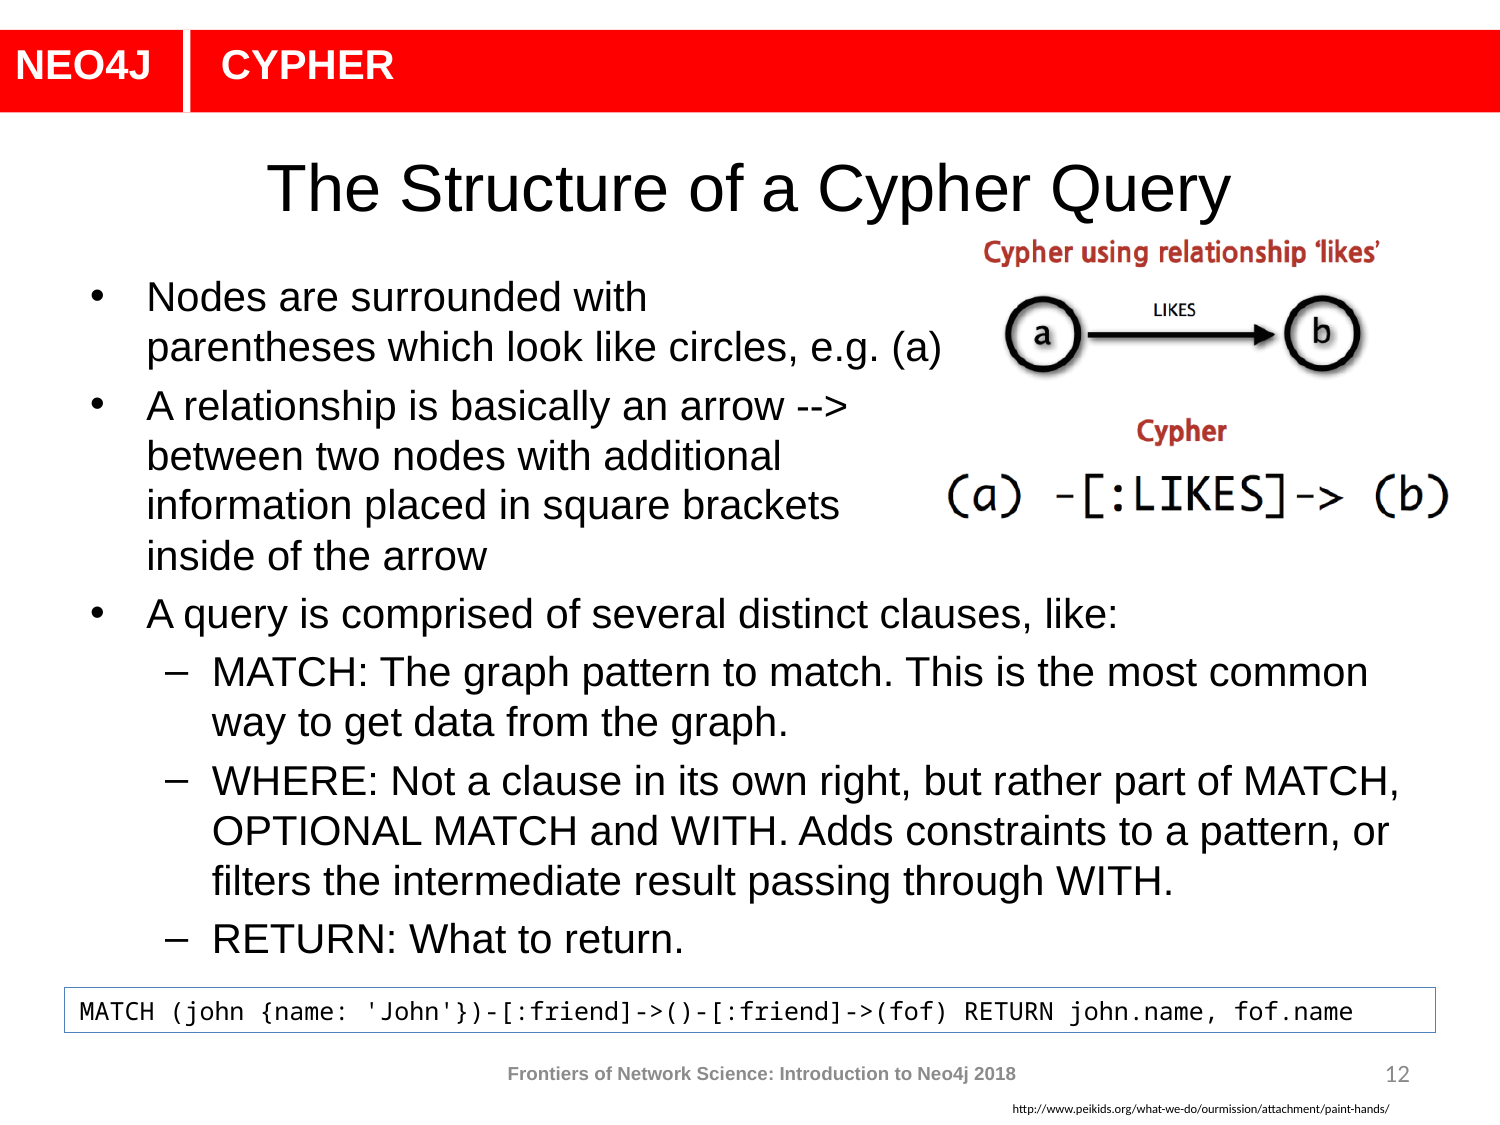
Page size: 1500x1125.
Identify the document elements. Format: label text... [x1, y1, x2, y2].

footer Frontiers of Network Science: Introduction to Neo4j 2018 [490, 1042, 1034, 1103]
text_box [183, 29, 191, 113]
text_box MATCH (john {name: 'John'})-[:friend]->()-[:friend]->(fof) RETURN john.name, fof.name [64, 987, 1436, 1033]
title The Structure of a Cypher Query [75, 137, 1425, 233]
slide_number 12 [1074, 1042, 1425, 1093]
text_box NEO4J CYPHER [191, 29, 1500, 113]
text_box http://www.peikids.org/what-we-do/ourmission/attachment/paint-hands/ [997, 1093, 1467, 1124]
text_box NEO4J CYPHER [0, 29, 183, 113]
list Nodes are surrounded with parentheses which look like circles, e.g. (a) A relationship is basically an arrow --> between two nodes with additional information placed in square brackets inside of the arrow A query is comprised of several distinct clauses, like: MATCH: The graph pattern to match. This is the most common way to get data from the graph. WHERE: Not a clause in its own right, but rather part of MATCH, OPTIONAL MATCH and WITH. Adds constraints to a pattern, or filters the intermediate result passing through WITH. RETURN: What to return. [75, 262, 1425, 987]
picture [938, 228, 1455, 525]
